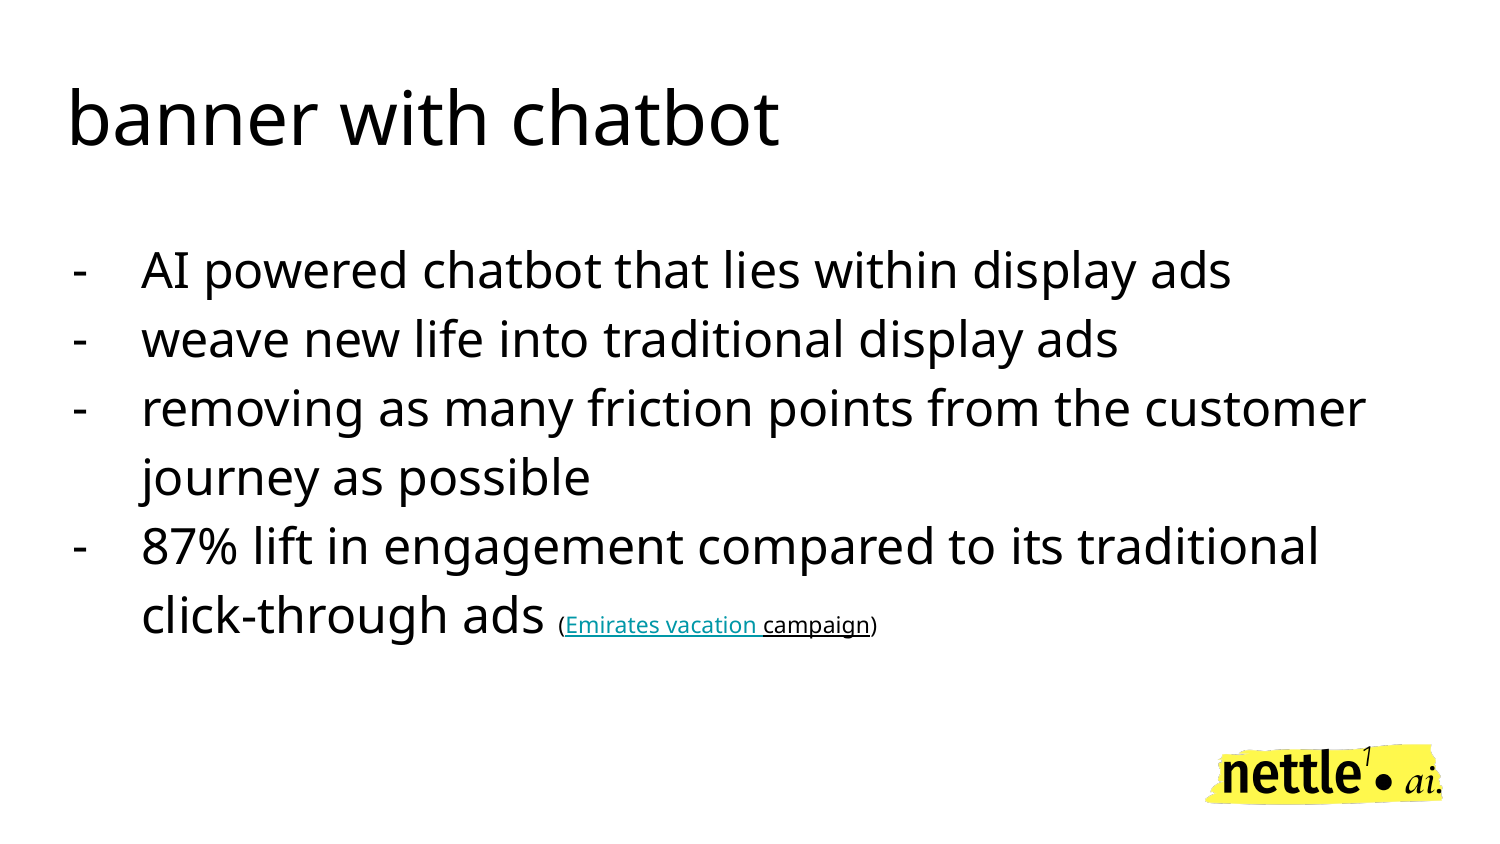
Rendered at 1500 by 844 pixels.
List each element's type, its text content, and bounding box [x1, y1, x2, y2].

text_box banner with chatbot [51, 42, 1449, 156]
picture [1190, 729, 1482, 818]
text_box AI powered chatbot that lies within display ads weave new life into traditional display ads removing as many friction points from the customer journey as possible 87% lift in engagement compared to its traditional click-through ads (Emirates vacation campaign) [51, 214, 1449, 730]
